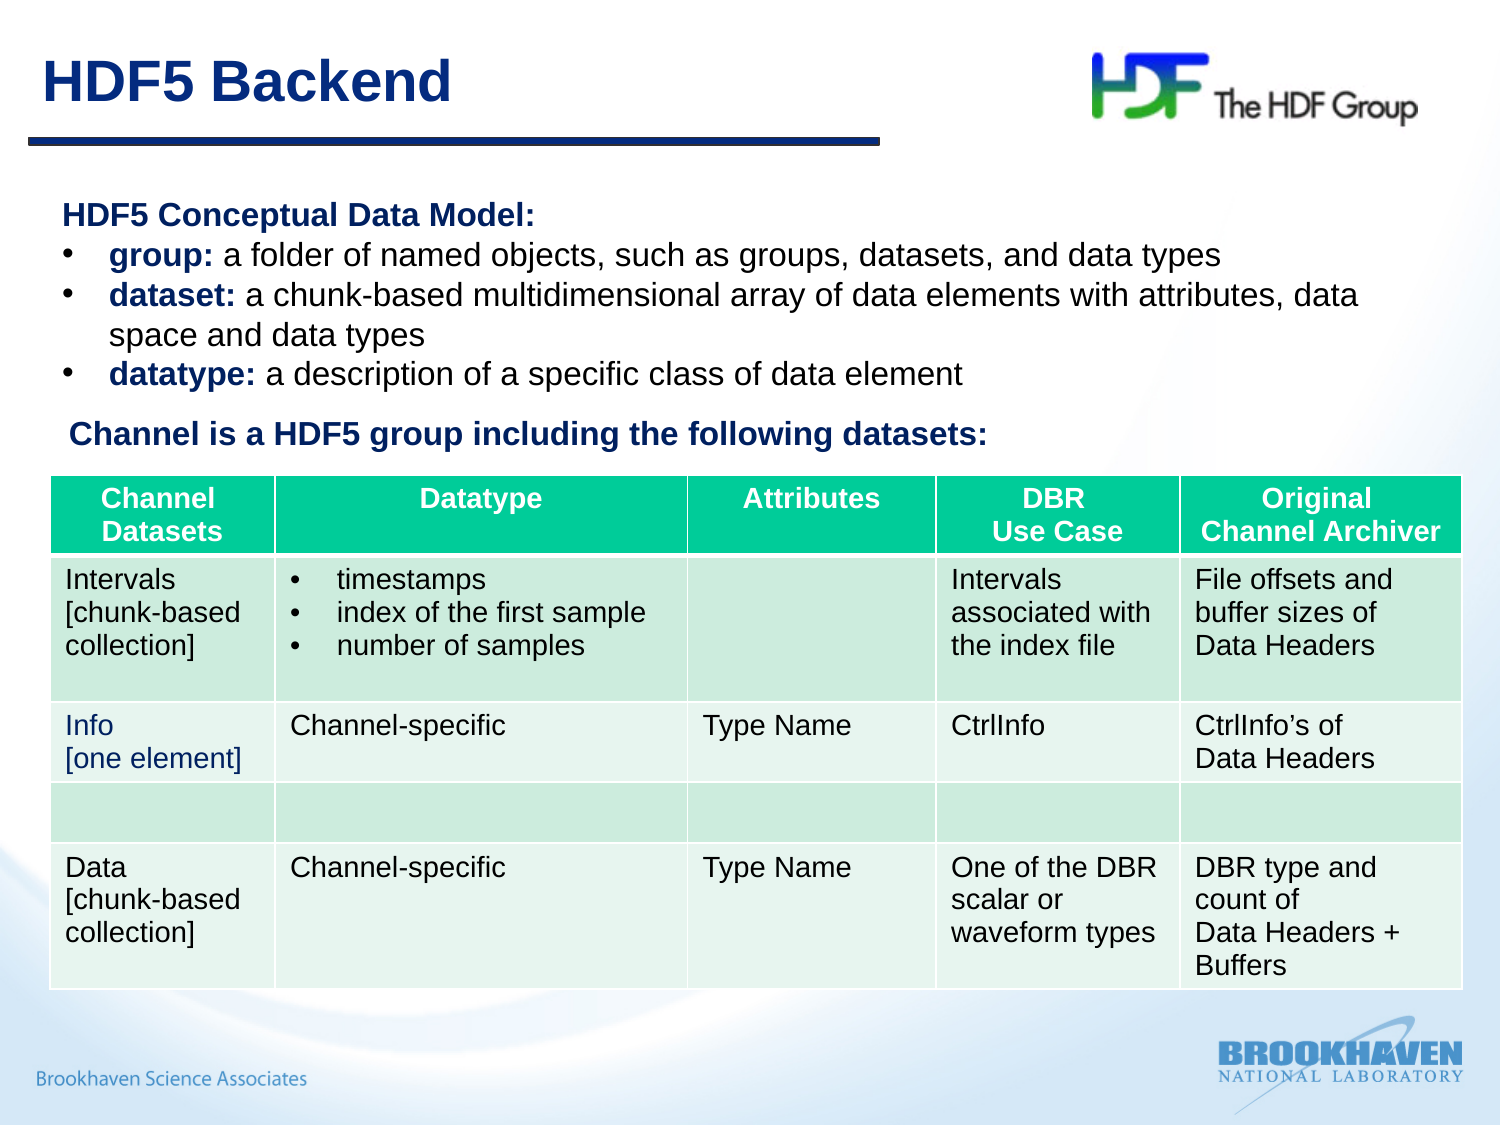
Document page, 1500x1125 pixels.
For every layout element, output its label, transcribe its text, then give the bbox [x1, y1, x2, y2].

table_header DBR Use Case [937, 476, 1179, 553]
picture [0, 0, 1500, 1125]
table_header Datatype [276, 476, 687, 553]
table_cell Info [one element] [51, 703, 274, 781]
title HDF5 Backend [27, 28, 876, 142]
text_box [28, 137, 879, 145]
table_cell [688, 783, 935, 842]
table_cell [1181, 783, 1461, 842]
table_header Original Channel Archiver [1181, 476, 1461, 553]
text_box Channel is a HDF5 group including the following datasets: [54, 404, 1014, 460]
table_cell CtrlInfo [937, 703, 1179, 781]
table_cell [688, 558, 935, 701]
table_cell Channel-specific [276, 703, 687, 781]
table_cell Data [chunk-based collection] [51, 844, 274, 988]
table_cell Intervals [chunk-based collection] [51, 558, 274, 701]
table_cell [937, 783, 1179, 842]
table_cell Type Name [688, 844, 935, 988]
table_header Channel Datasets [51, 476, 274, 553]
table_cell CtrlInfo’s of Data Headers [1181, 703, 1461, 781]
table_cell [51, 783, 274, 842]
table_cell timestamps index of the first sample number of samples [276, 558, 687, 701]
table_cell [276, 783, 687, 842]
table_cell DBR type and count of Data Headers + Buffers [1181, 844, 1461, 988]
table_cell File offsets and buffer sizes of Data Headers [1181, 558, 1461, 701]
table_cell One of the DBR scalar or waveform types [937, 844, 1179, 988]
table_cell Type Name [688, 703, 935, 781]
table_cell Channel-specific [276, 844, 687, 988]
table_cell Intervals associated with the index file [937, 558, 1179, 701]
table_header Attributes [688, 476, 935, 553]
text_box HDF5 Conceptual Data Model: group: a folder of named objects, such as groups, datasets, and data types dataset: a chunk-based multidimensional array of data elements with attributes, data space and data types datatype: a description of a specific class of data element [47, 185, 1425, 400]
